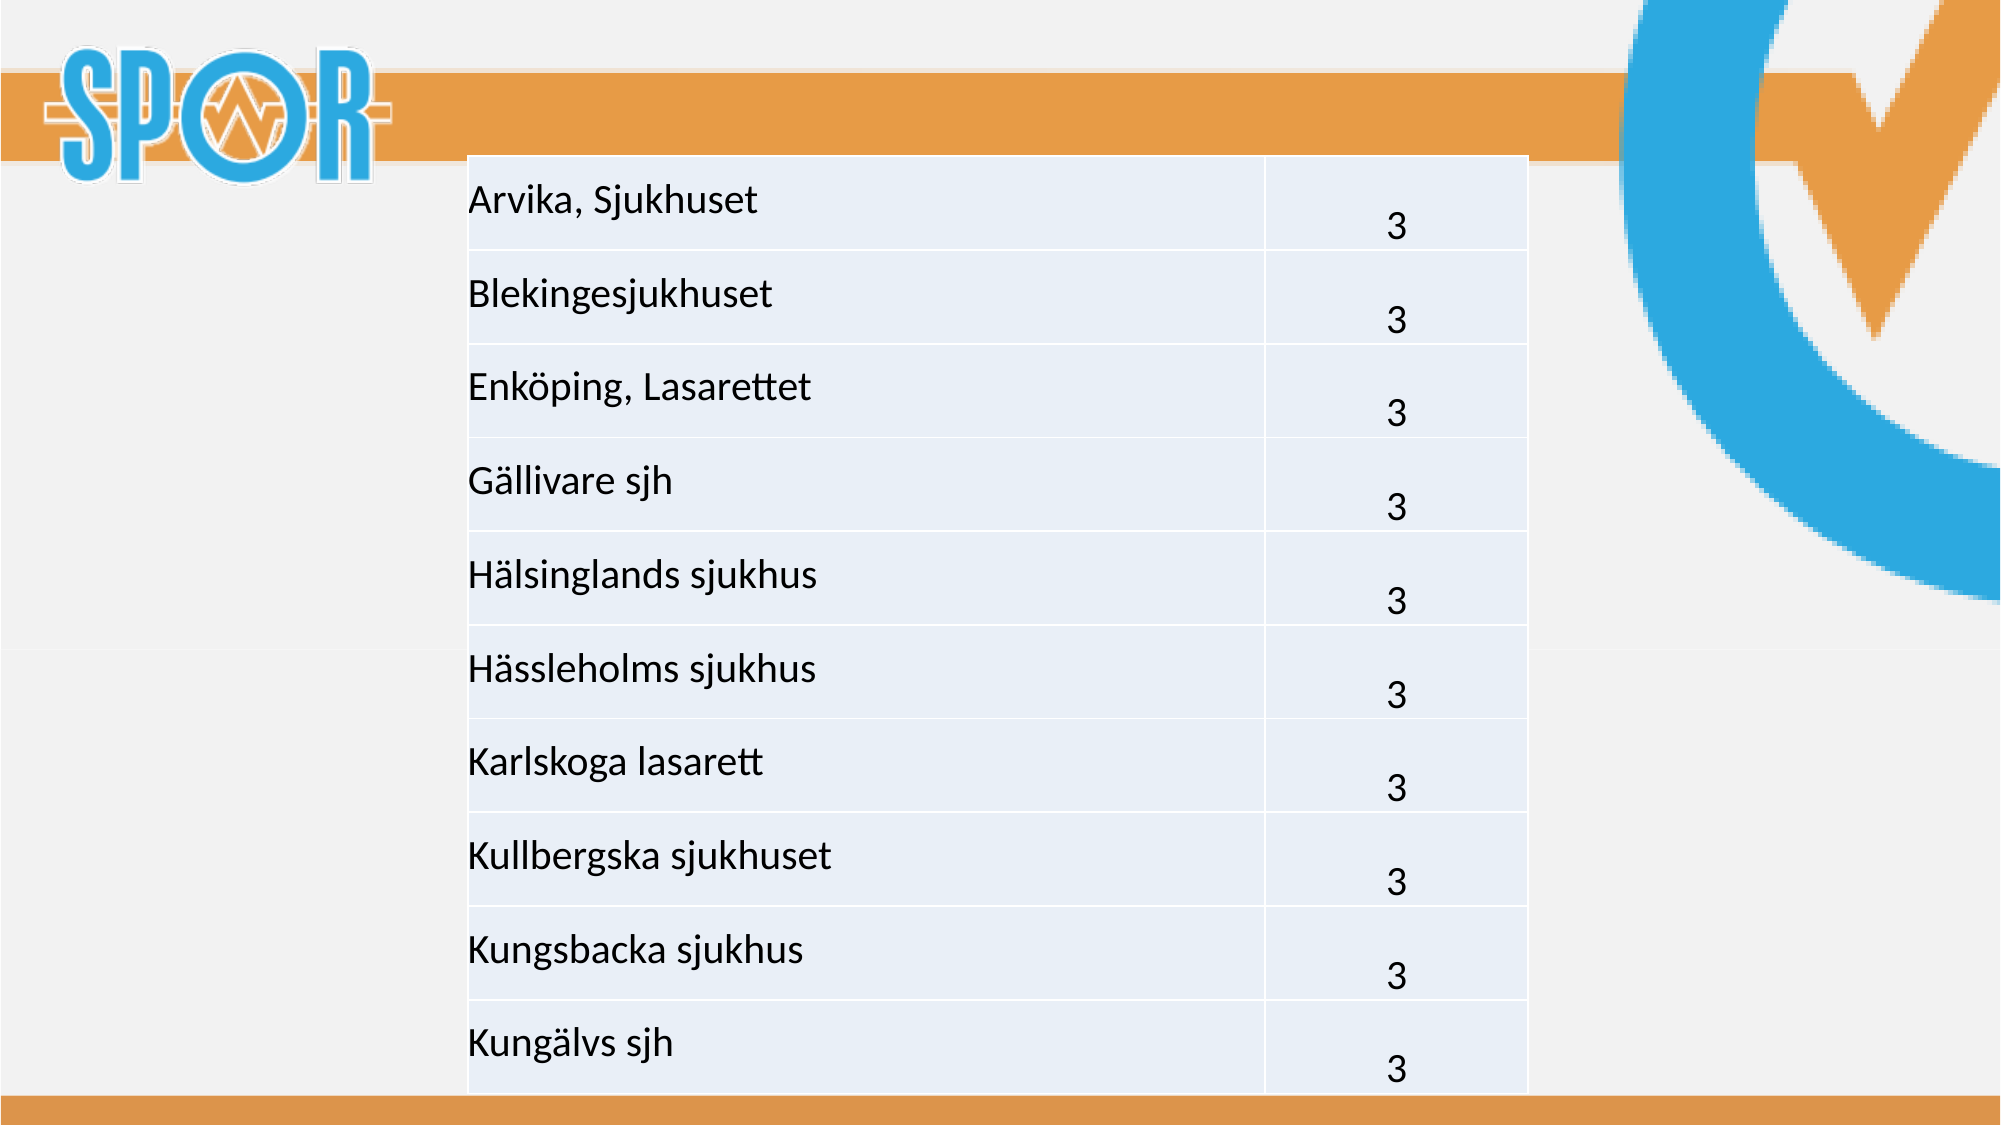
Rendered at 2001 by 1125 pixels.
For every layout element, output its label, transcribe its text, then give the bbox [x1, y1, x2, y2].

table_cell Kungsbacka sjukhus [469, 907, 1264, 999]
table_cell Hässleholms sjukhus [469, 626, 1264, 718]
table_cell 3 [1266, 438, 1527, 530]
table_cell 3 [1266, 813, 1527, 905]
table_header 3 [1266, 157, 1527, 249]
table_cell 3 [1266, 1001, 1527, 1093]
table_cell Blekingesjukhuset [469, 251, 1264, 343]
table_cell Hälsinglands sjukhus [469, 532, 1264, 624]
table_cell Gällivare sjh [469, 438, 1264, 530]
table_cell Kungälvs sjh [469, 1001, 1264, 1093]
table_cell Karlskoga lasarett [469, 719, 1264, 811]
table_cell 3 [1266, 719, 1527, 811]
table_cell 3 [1266, 251, 1527, 343]
table_cell Kullbergska sjukhuset [469, 813, 1264, 905]
table_cell Enköping, Lasarettet [469, 345, 1264, 437]
table_cell 3 [1266, 626, 1527, 718]
table_header Arvika, Sjukhuset [469, 157, 1264, 249]
table_cell 3 [1266, 907, 1527, 999]
table_cell 3 [1266, 345, 1527, 437]
table_cell 3 [1266, 532, 1527, 624]
